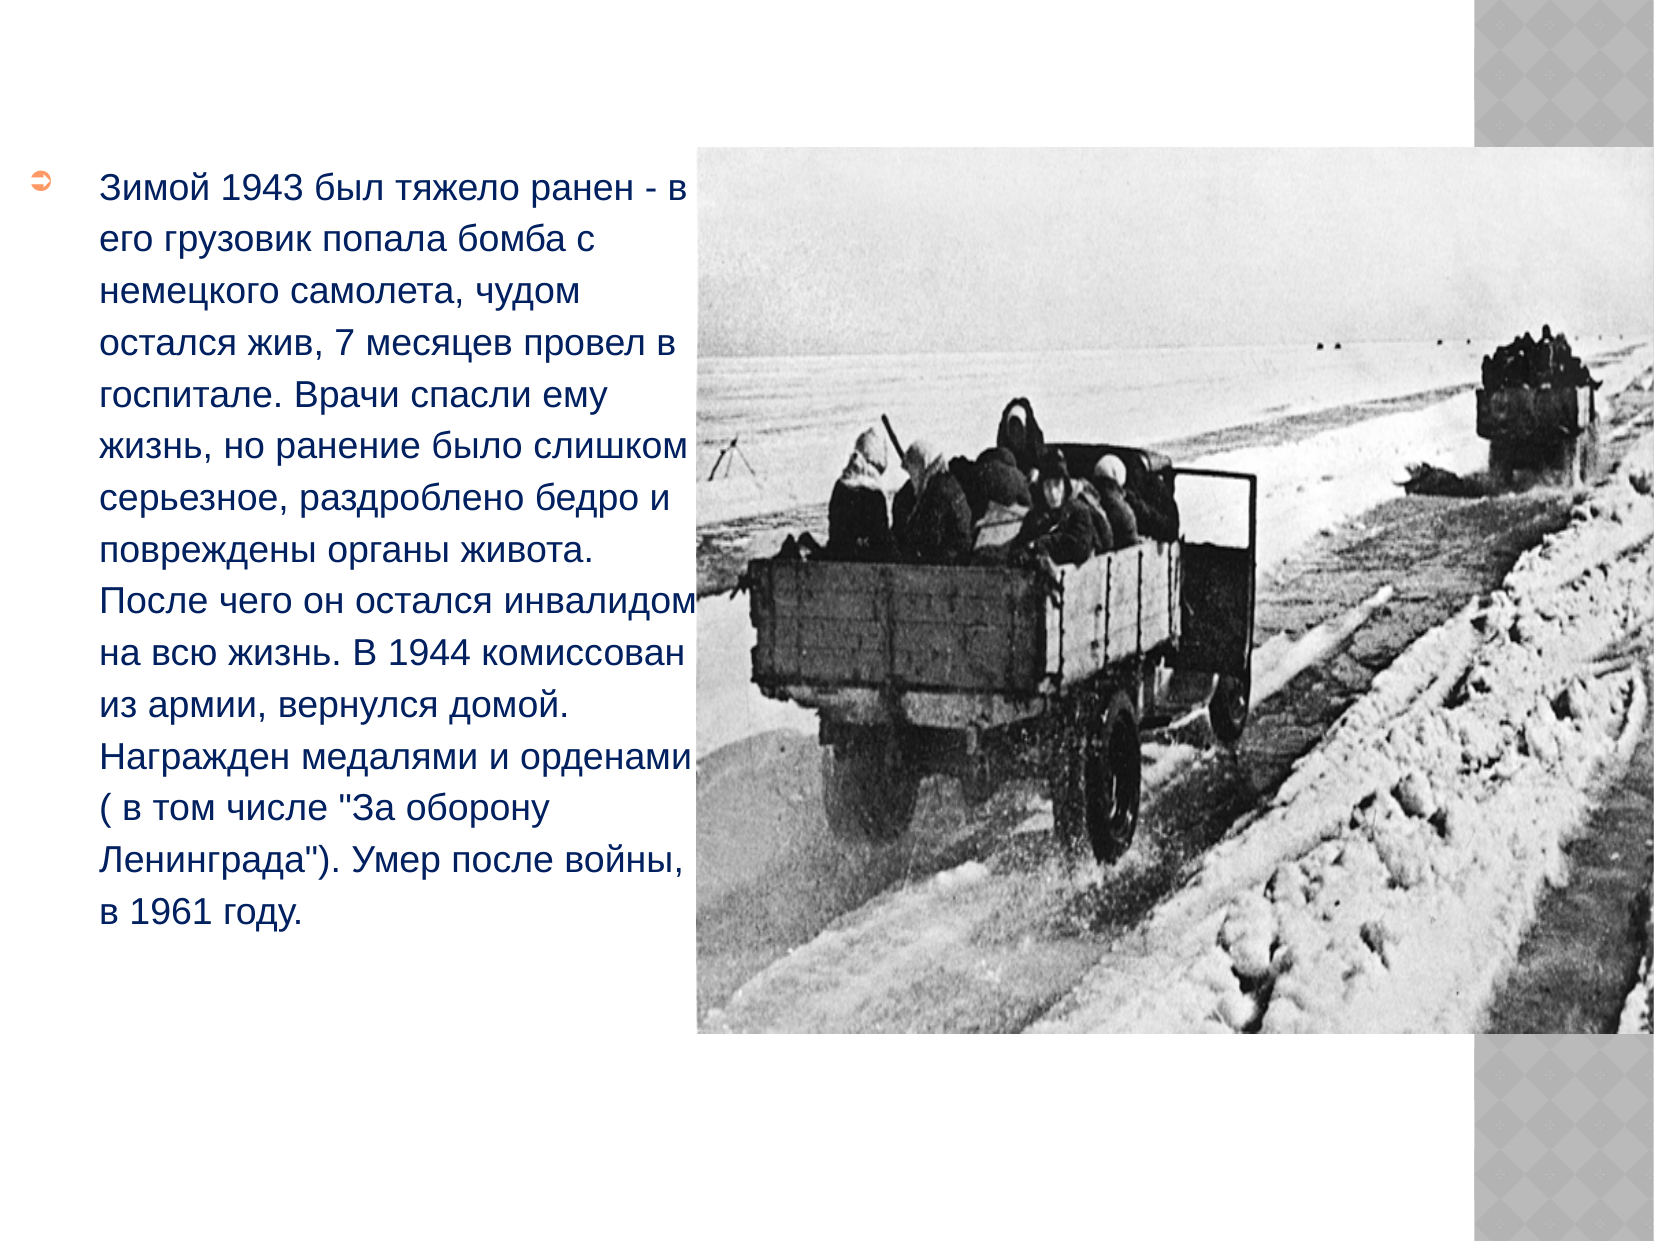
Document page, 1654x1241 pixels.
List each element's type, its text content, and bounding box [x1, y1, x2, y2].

picture [696, 147, 1654, 1034]
list Зимой 1943 был тяжело ранен - в его грузовик попала бомба с немецкого самолета, чудом остался жив, 7 месяцев провел в госпитале. Врачи спасли ему жизнь, но ранение было слишком серьезное, раздроблено бедро и повреждены органы живота. После чего он остался инвалидом на всю жизнь. В 1944 комиссован из армии, вернулся домой. Награжден медалями и орденами ( в том числе "За оборону Ленинграда"). Умер после войны, в 1961 году. [0, 147, 727, 1094]
